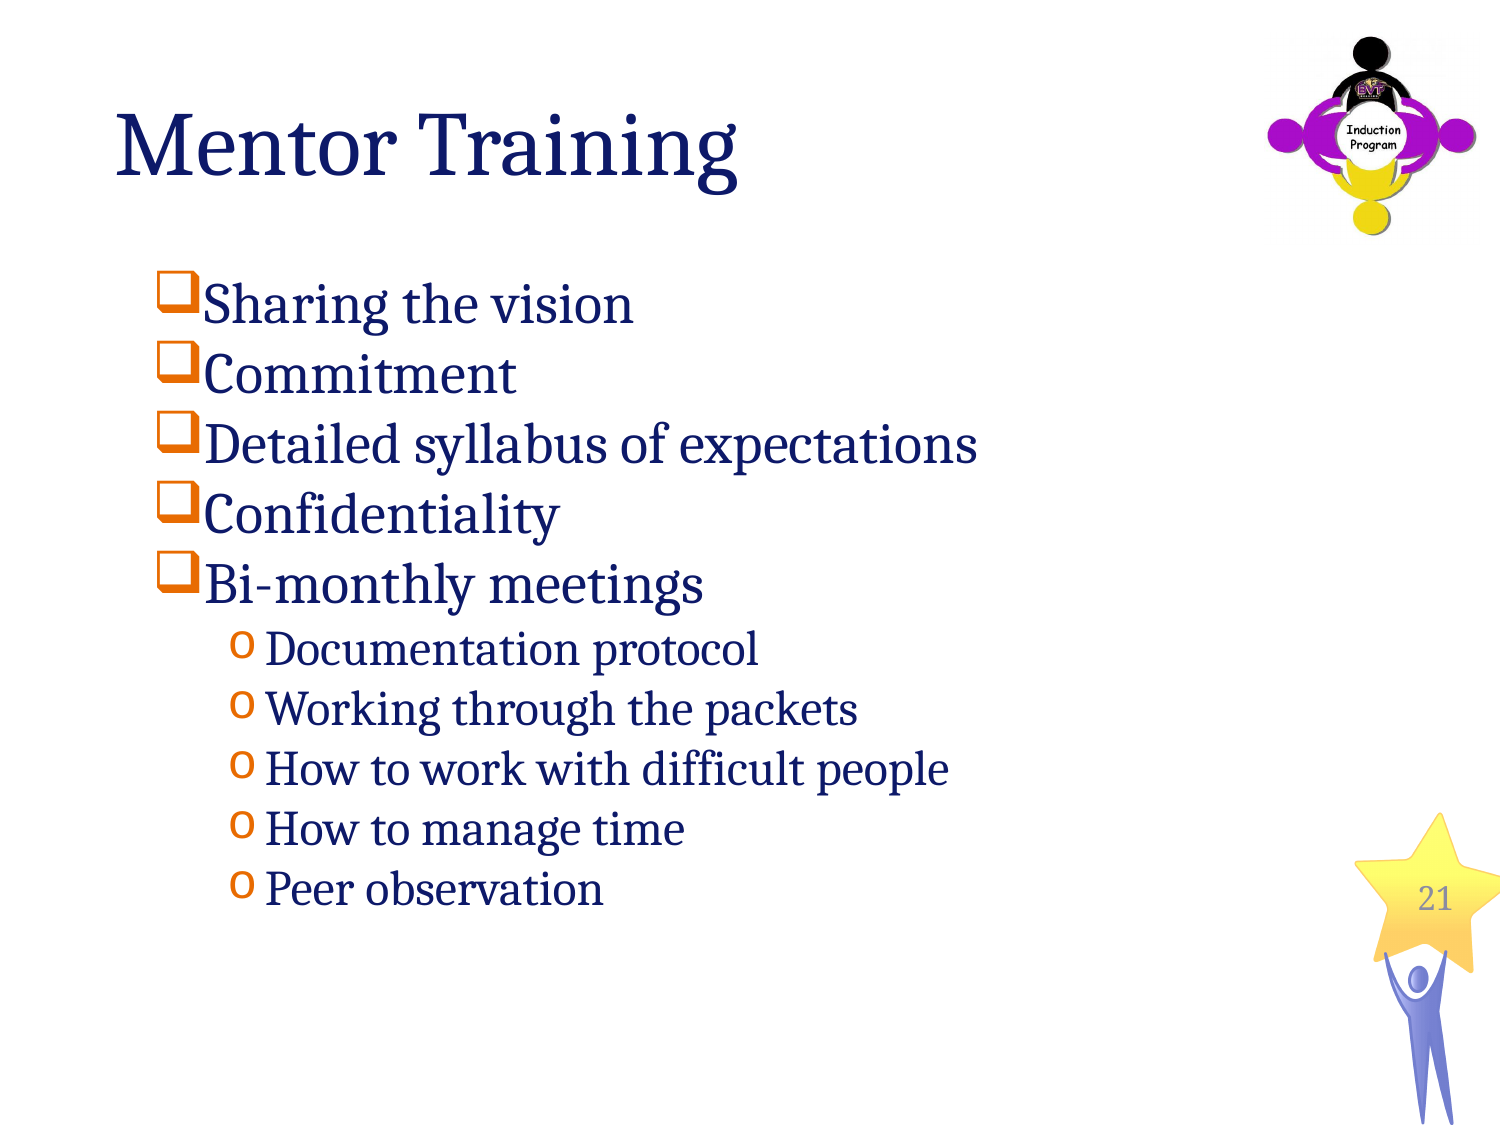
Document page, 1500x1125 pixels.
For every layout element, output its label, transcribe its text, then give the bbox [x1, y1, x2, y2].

picture [1263, 32, 1480, 245]
title Mentor Training [99, 45, 1258, 233]
list Sharing the vision Commitment Detailed syllabus of expectations Confidentiality Bi-monthly meetings Documentation protocol Working through the packets How to work with difficult people How to manage time Peer observation [99, 249, 1400, 1005]
slide_number 21 [1392, 862, 1480, 938]
